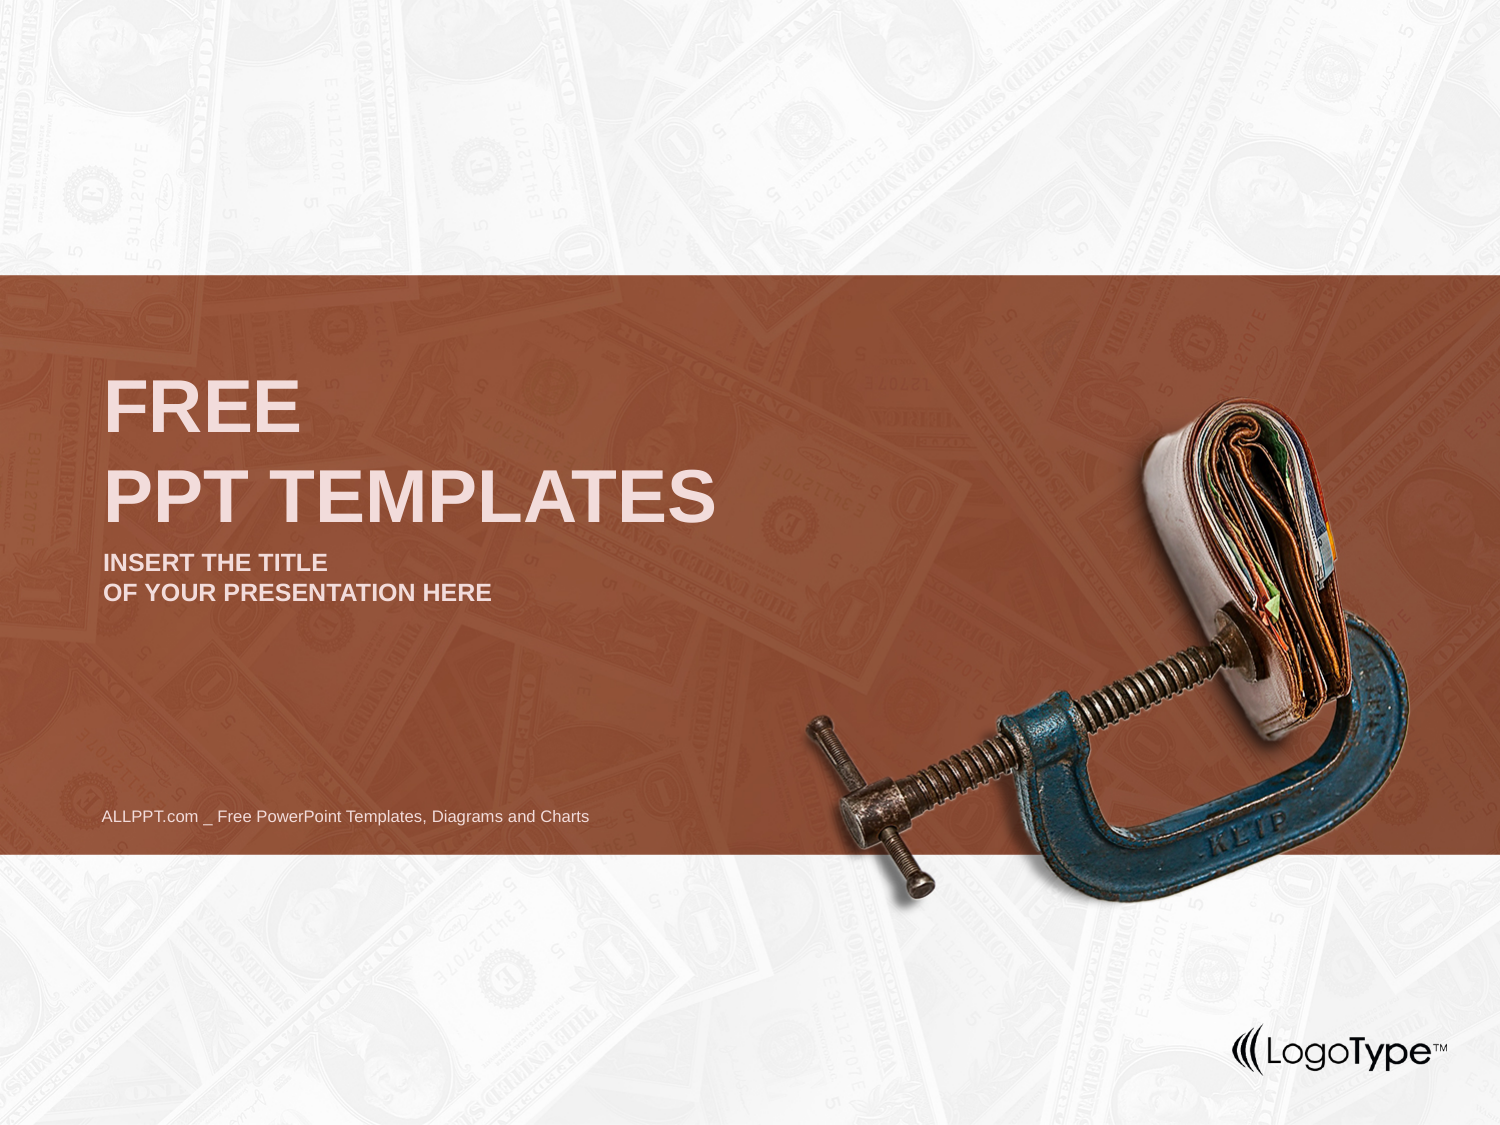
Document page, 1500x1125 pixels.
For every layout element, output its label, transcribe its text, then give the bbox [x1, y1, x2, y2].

picture [0, 0, 1500, 1125]
text_box FREE PPT TEMPLATES [88, 349, 874, 545]
text_box INSERT THE TITLE OF YOUR PRESENTATION HERE [88, 545, 874, 614]
text_box ALLPPT.com _ Free PowerPoint Templates, Diagrams and Charts [86, 798, 784, 834]
